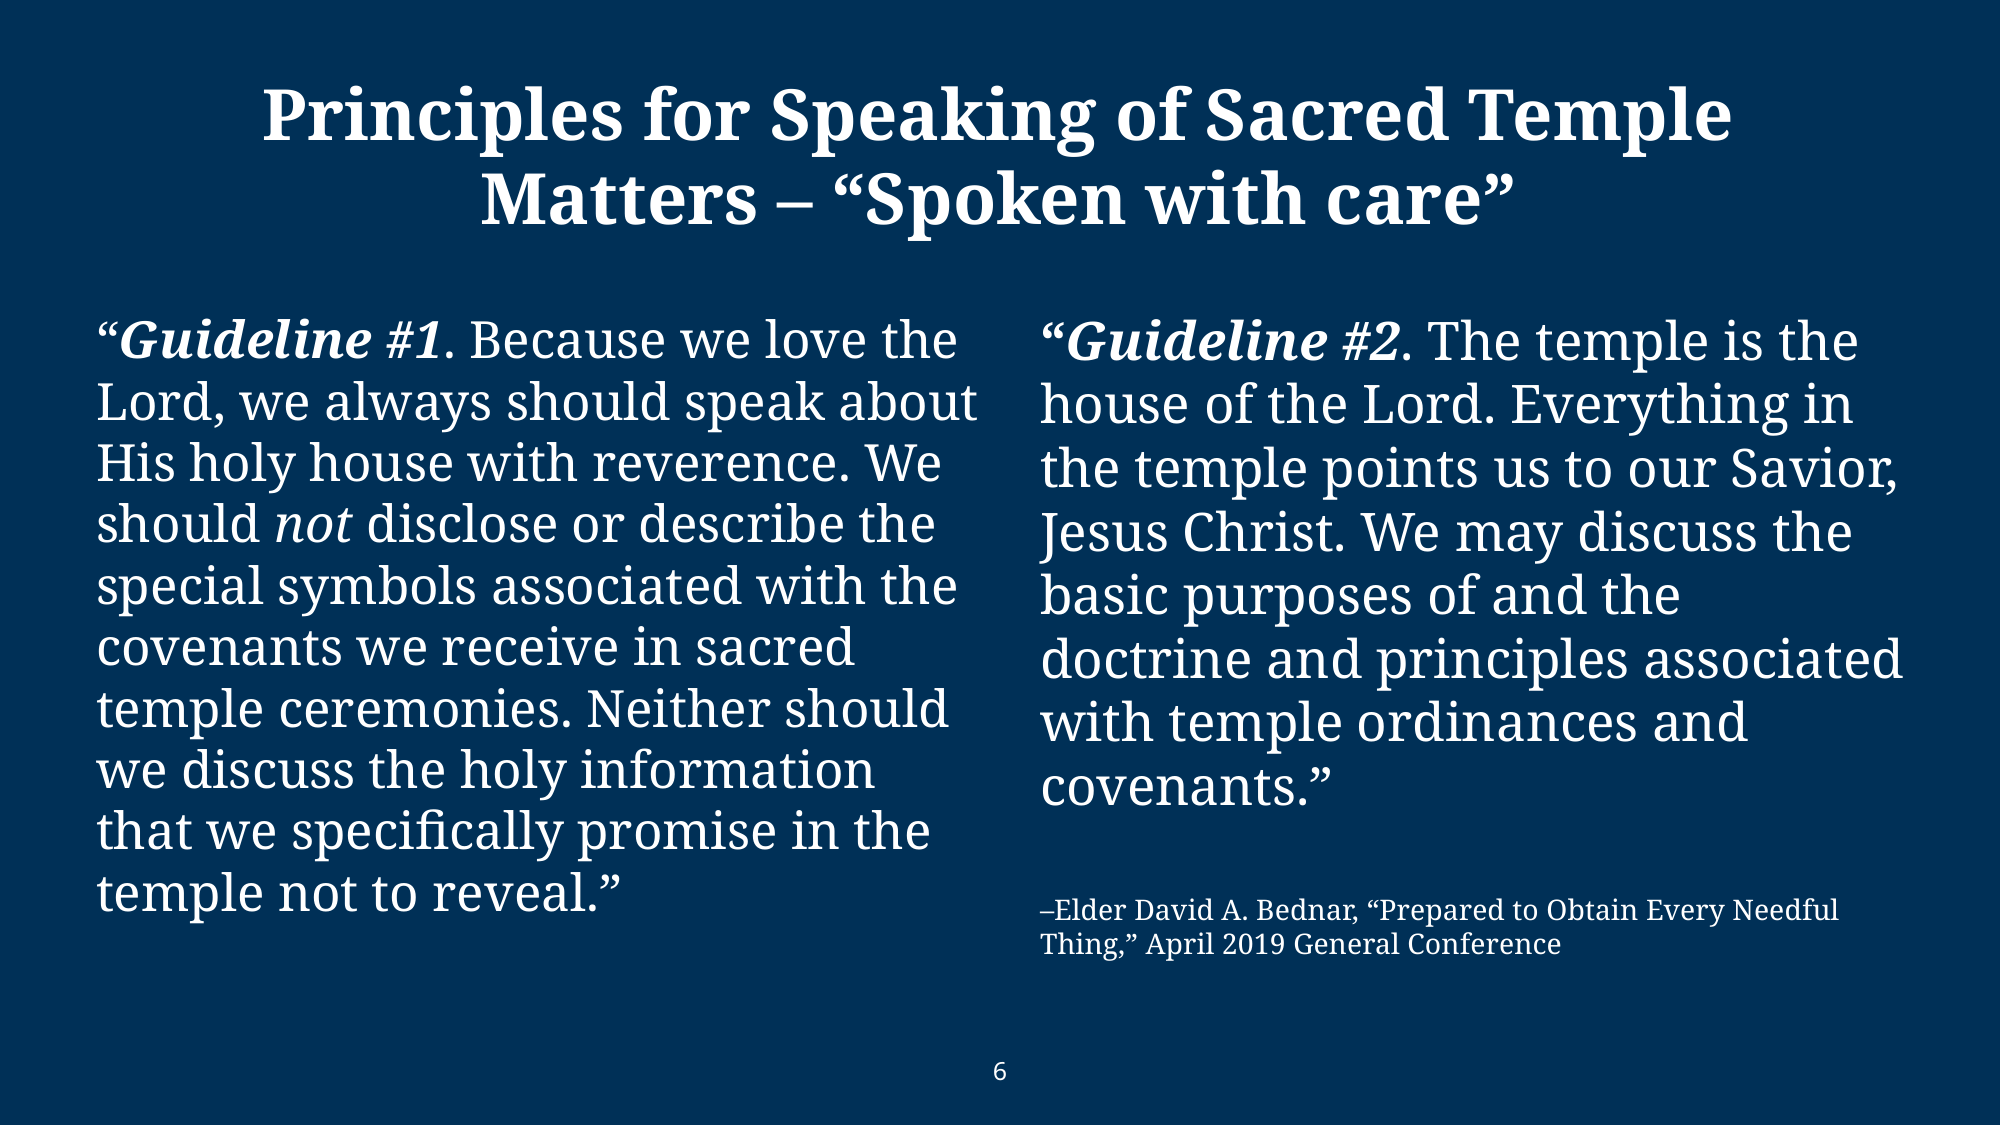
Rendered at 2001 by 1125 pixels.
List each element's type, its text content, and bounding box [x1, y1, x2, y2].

list “Guideline #2. The temple is the house of the Lord. Everything in the temple points us to our Savior, Jesus Christ. We may discuss the basic purposes of and the doctrine and principles associated with temple ordinances and covenants.” –Elder David A. Bednar, “Prepared to Obtain Every Needful Thing,” April 2019 General Conference [1024, 299, 1923, 979]
title Principles for Speaking of Sacred Temple Matters – “Spoken with care” [145, 61, 1853, 250]
list “Guideline #1. Because we love the Lord, we always should speak about His holy house with reverence. We should not disclose or describe the special symbols associated with the covenants we receive in sacred temple ceremonies. Neither should we discuss the holy information that we specifically promise in the temple not to reveal.” [81, 299, 1000, 979]
footer 6 [800, 1042, 1200, 1103]
